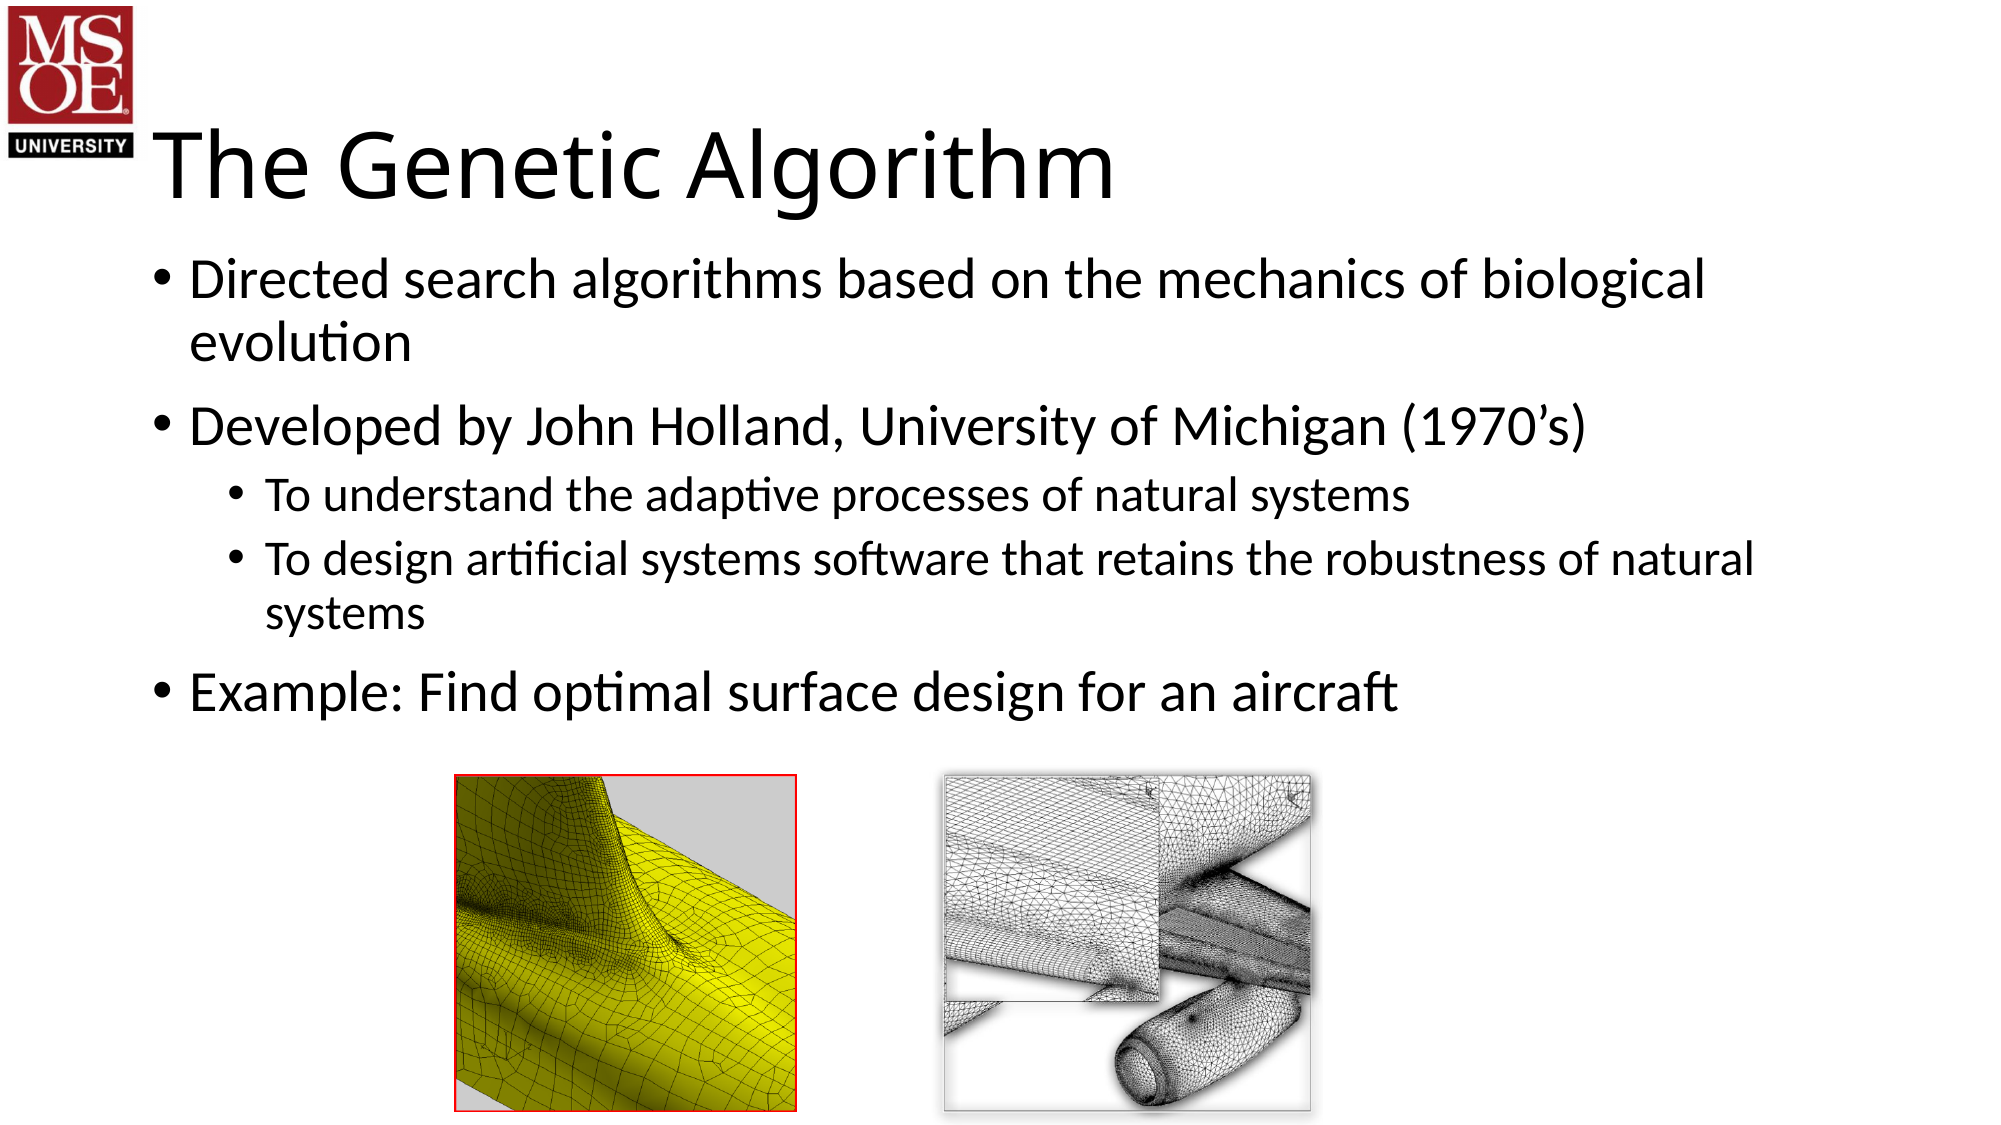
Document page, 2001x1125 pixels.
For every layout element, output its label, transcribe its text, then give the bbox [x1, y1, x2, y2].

picture [929, 761, 1323, 1125]
list Directed search algorithms based on the mechanics of biological evolution Developed by John Holland, University of Michigan (1970’s) To understand the adaptive processes of natural systems To design artificial systems software that retains the robustness of natural systems Example: Find optimal surface design for an aircraft [137, 240, 1863, 1014]
picture [454, 774, 797, 1112]
picture [0, 6, 148, 161]
title The Genetic Algorithm [137, 59, 1863, 240]
